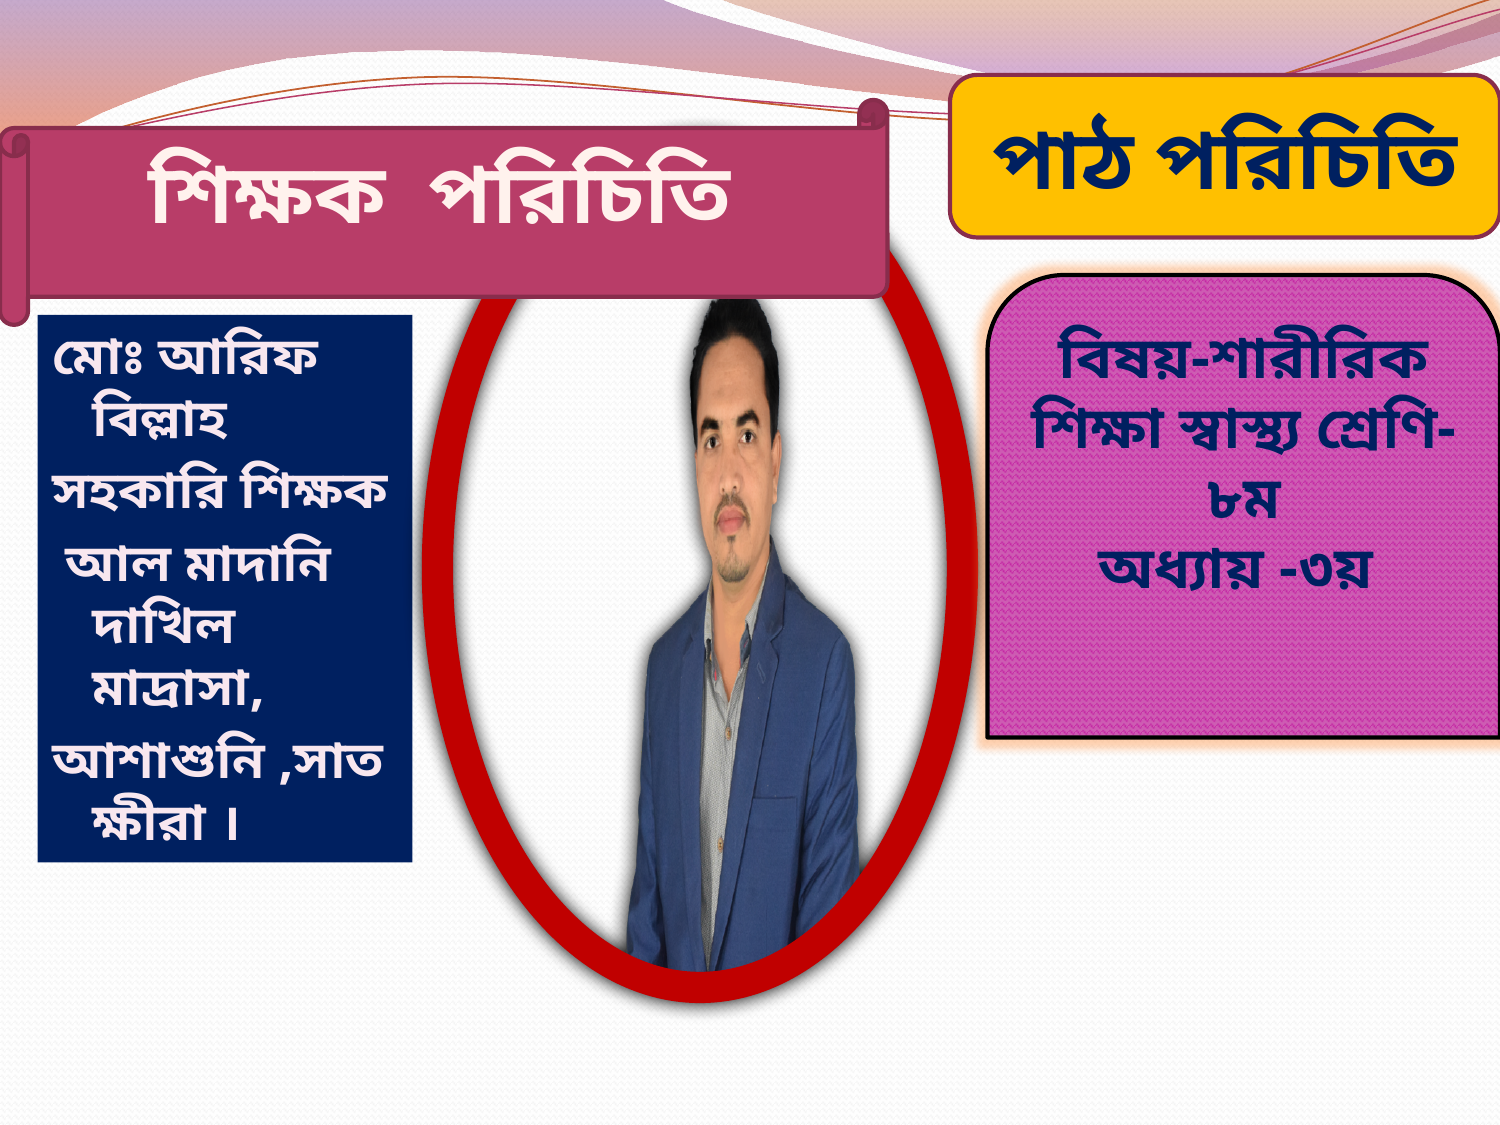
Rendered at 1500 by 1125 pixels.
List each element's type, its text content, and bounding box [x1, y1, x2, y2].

text_box পাঠ পরিচিতি [947, 72, 1500, 240]
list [437, 149, 963, 988]
text_box [343, 486, 374, 639]
text_box শিক্ষক পরিচিতি [0, 97, 890, 327]
list মোঃ আরিফ বিল্লাহ সহকারি শিক্ষক আল মাদানি দাখিল মাদ্রাসা, আশাশুনি ,সাতক্ষীরা । [37, 314, 413, 863]
text_box বিষয়-শারীরিক শিক্ষা স্বাস্থ্য শ্রেণি-৮ম অধ্যায় -৩য় [985, 272, 1500, 740]
